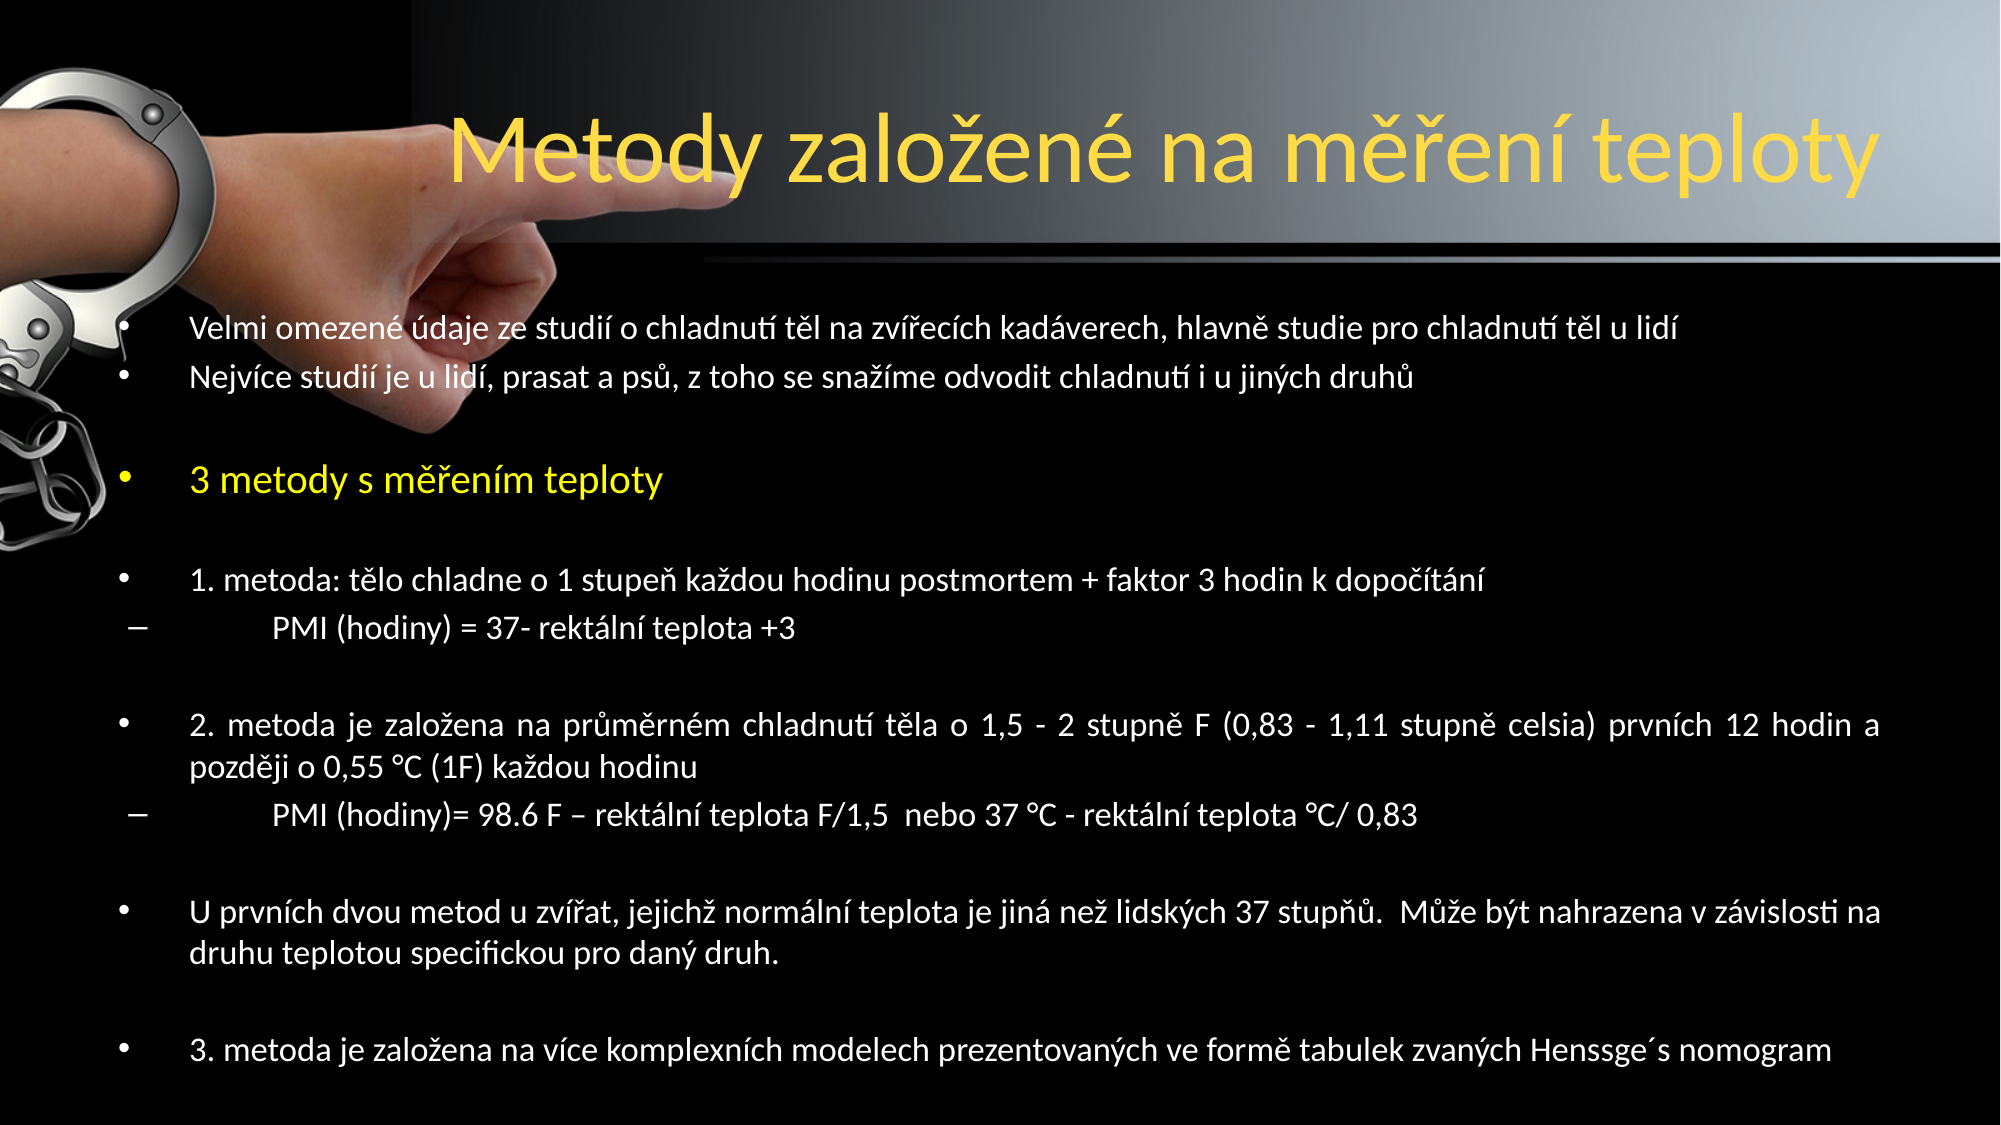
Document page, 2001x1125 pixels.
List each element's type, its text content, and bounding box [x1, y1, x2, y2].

title Metody založené na měření teploty [98, 61, 1902, 224]
picture [0, 0, 2001, 1125]
list Velmi omezené údaje ze studií o chladnutí těl na zvířecích kadáverech, hlavně studie pro chladnutí těl u lidí Nejvíce studií je u lidí, prasat a psů, z toho se snažíme odvodit chladnutí i u jiných druhů 3 metody s měřením teploty 1. metoda: tělo chladne o 1 stupeň každou hodinu postmortem + faktor 3 hodin k dopočítání PMI (hodiny) = 37- rektální teplota +3 2. metoda je založena na průměrném chladnutí těla o 1,5 - 2 stupně F (0,83 - 1,11 stupně celsia) prvních 12 hodin a později o 0,55 °C (1F) každou hodinu PMI (hodiny)= 98.6 F – rektální teplota F/1,5 nebo 37 °C - rektální teplota °C/ 0,83 U prvních dvou metod u zvířat, jejichž normální teplota je jiná než lidských 37 stupňů. Může být nahrazena v závislosti na druhu teplotou specifickou pro daný druh. 3. metoda je založena na více komplexních modelech prezentovaných ve formě tabulek zvaných Henssge´s nomogram [98, 295, 1902, 1092]
